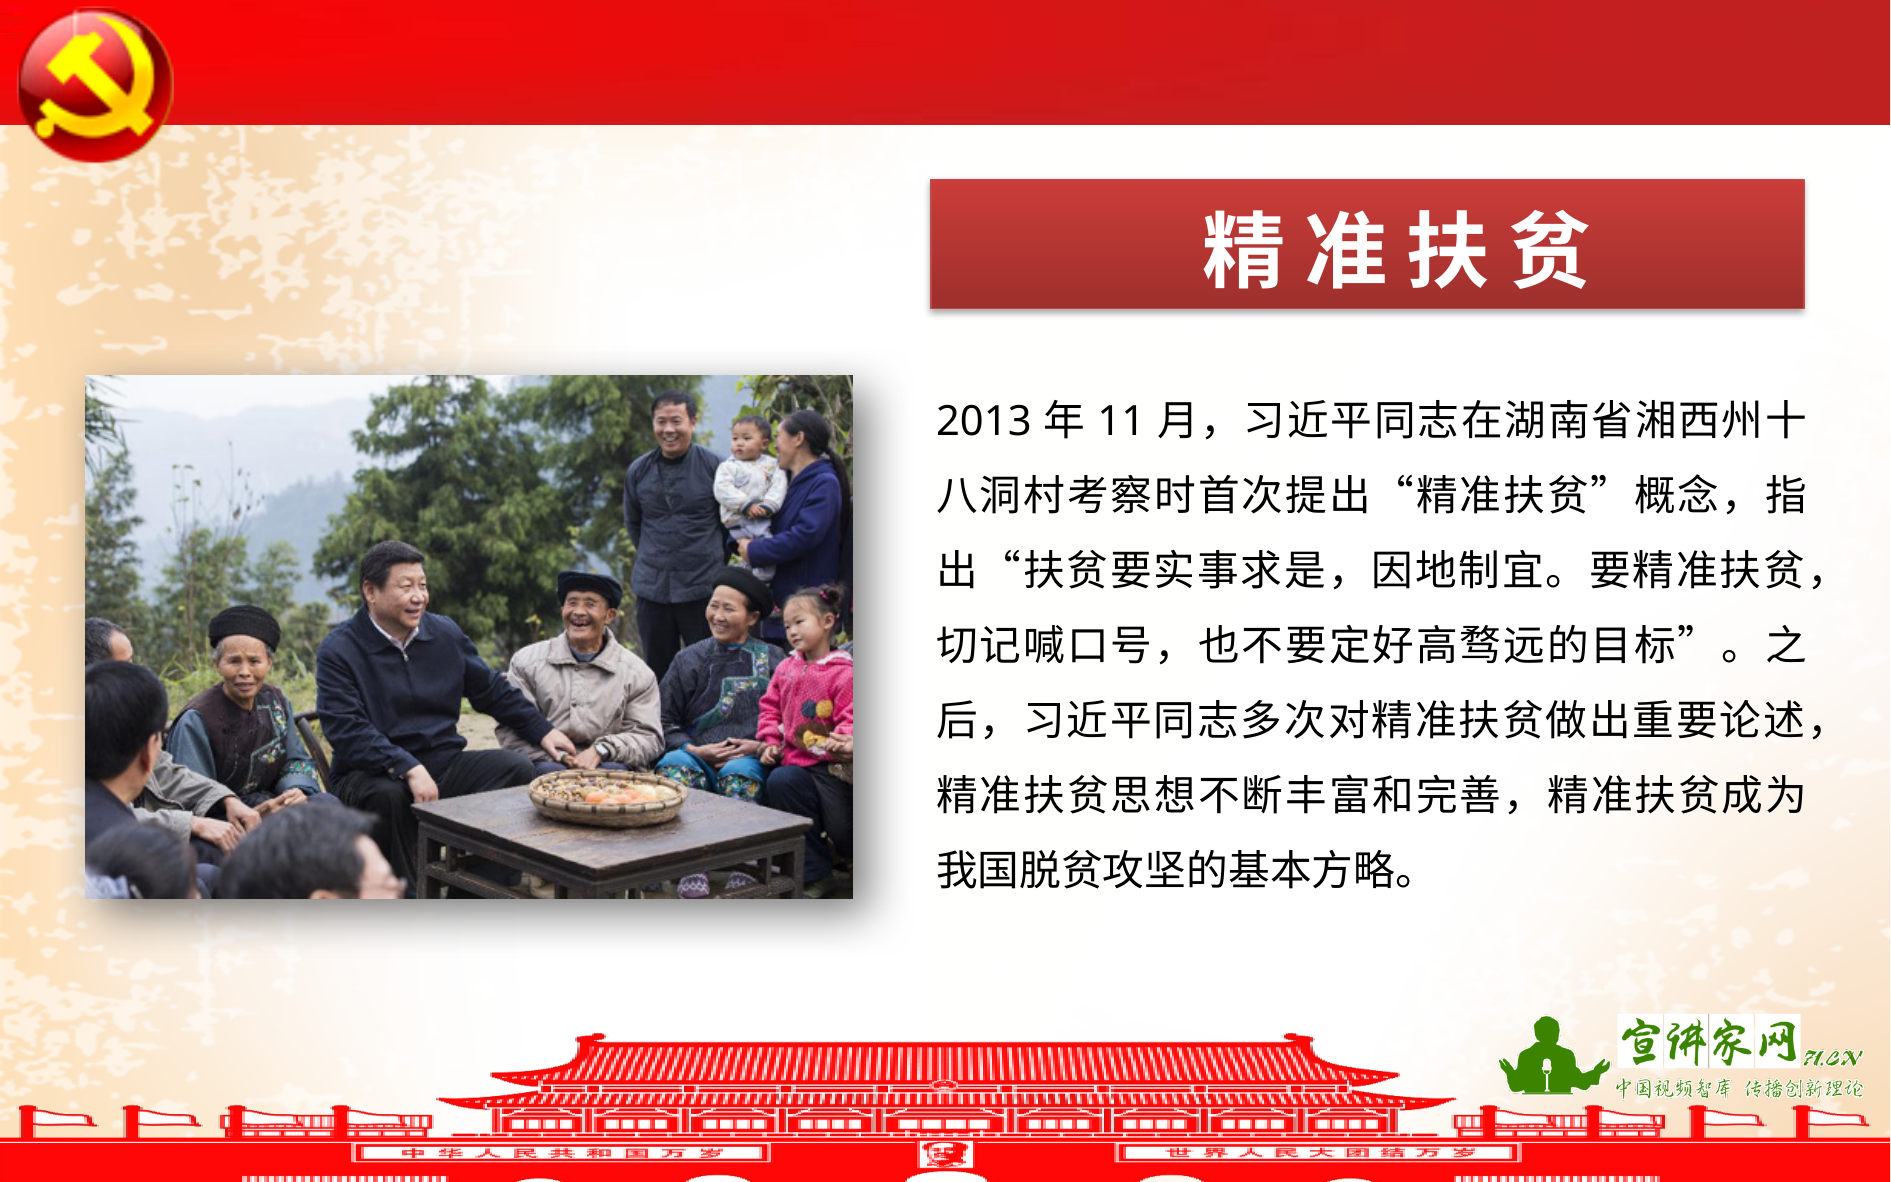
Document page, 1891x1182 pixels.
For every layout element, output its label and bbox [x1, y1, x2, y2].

picture [0, 0, 1891, 1182]
text_box [921, 179, 1823, 907]
